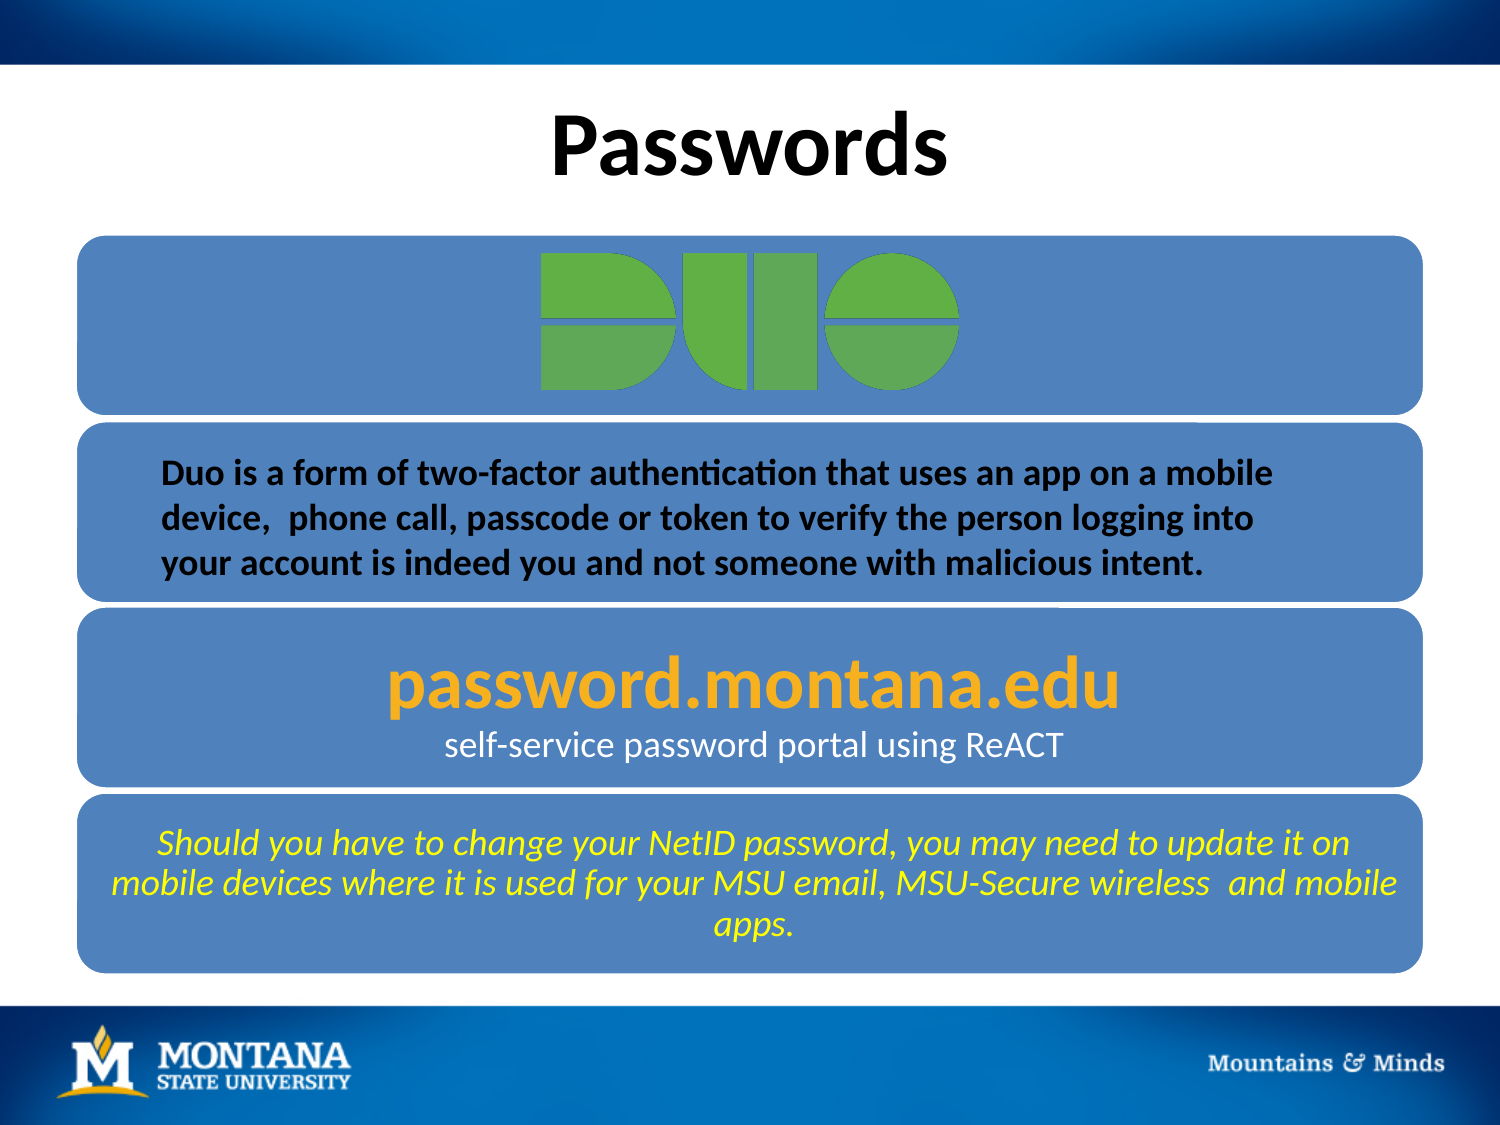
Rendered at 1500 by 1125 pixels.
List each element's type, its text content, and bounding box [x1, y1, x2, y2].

picture [0, 0, 1500, 1125]
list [74, 232, 1426, 976]
title Passwords [75, 45, 1425, 232]
